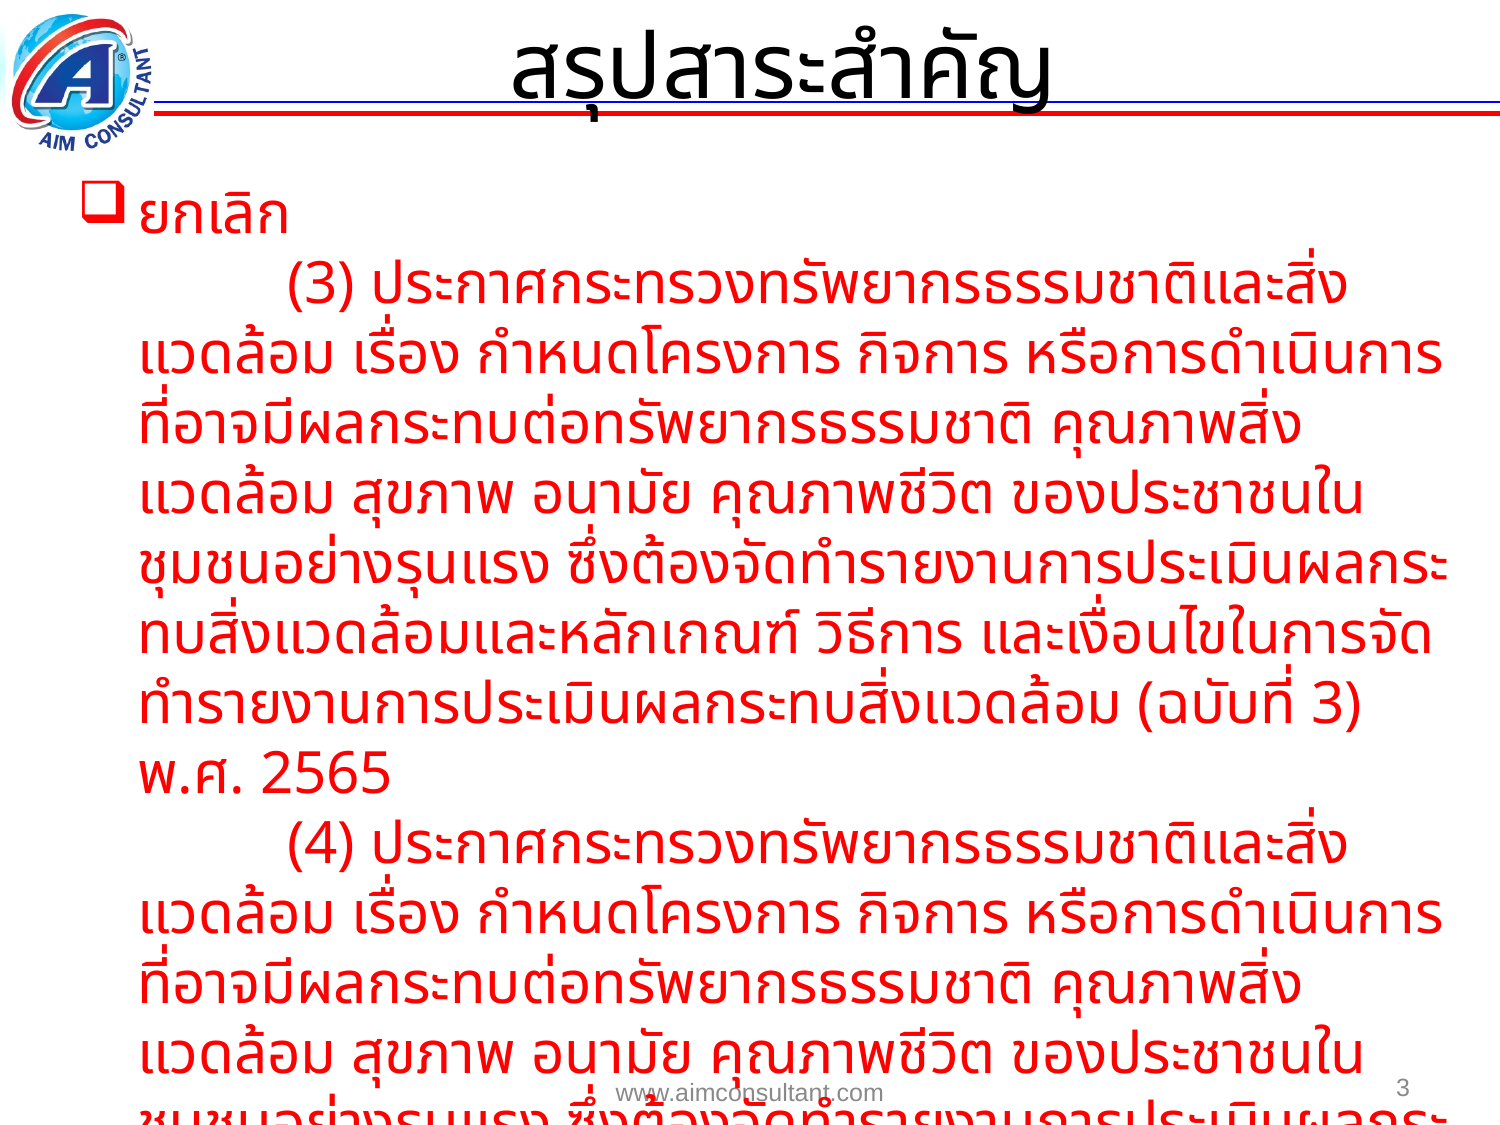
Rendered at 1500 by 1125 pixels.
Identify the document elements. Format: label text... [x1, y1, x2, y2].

text_box ยกเลิก (3) ประกาศกระทรวงทรัพยากรธรรมชาติและสิ่งแวดล้อม เรื่อง กำหนดโครงการ กิจการ หรือการดำเนินการ ที่อาจมีผลกระทบต่อทรัพยากรธรรมชาติ คุณภาพสิ่งแวดล้อม สุขภาพ อนามัย คุณภาพชีวิต ของประชาชนในชุมชนอย่างรุนแรง ซึ่งต้องจัดทำรายงานการประเมินผลกระทบสิ่งแวดล้อมและหลักเกณฑ์ วิธีการ และเงื่อนไขในการจัดทำรายงานการประเมินผลกระทบสิ่งแวดล้อม (ฉบับที่ 3) พ.ศ. 2565 (4) ประกาศกระทรวงทรัพยากรธรรมชาติและสิ่งแวดล้อม เรื่อง กำหนดโครงการ กิจการ หรือการดำเนินการ ที่อาจมีผลกระทบต่อทรัพยากรธรรมชาติ คุณภาพสิ่งแวดล้อม สุขภาพ อนามัย คุณภาพชีวิต ของประชาชนในชุมชนอย่างรุนแรง ซึ่งต้องจัดทำรายงานการประเมินผลกระทบสิ่งแวดล้อมและหลักเกณฑ์ วิธีการ และเงื่อนไขในการจัดทำรายงานการประเมินผลกระทบสิ่งแวดล้อม (ฉบับที่ 4) พ.ศ 2565 [34, 167, 1469, 1125]
picture [5, 7, 154, 155]
text_box สรุปสาระสำคัญ [108, 0, 1459, 129]
